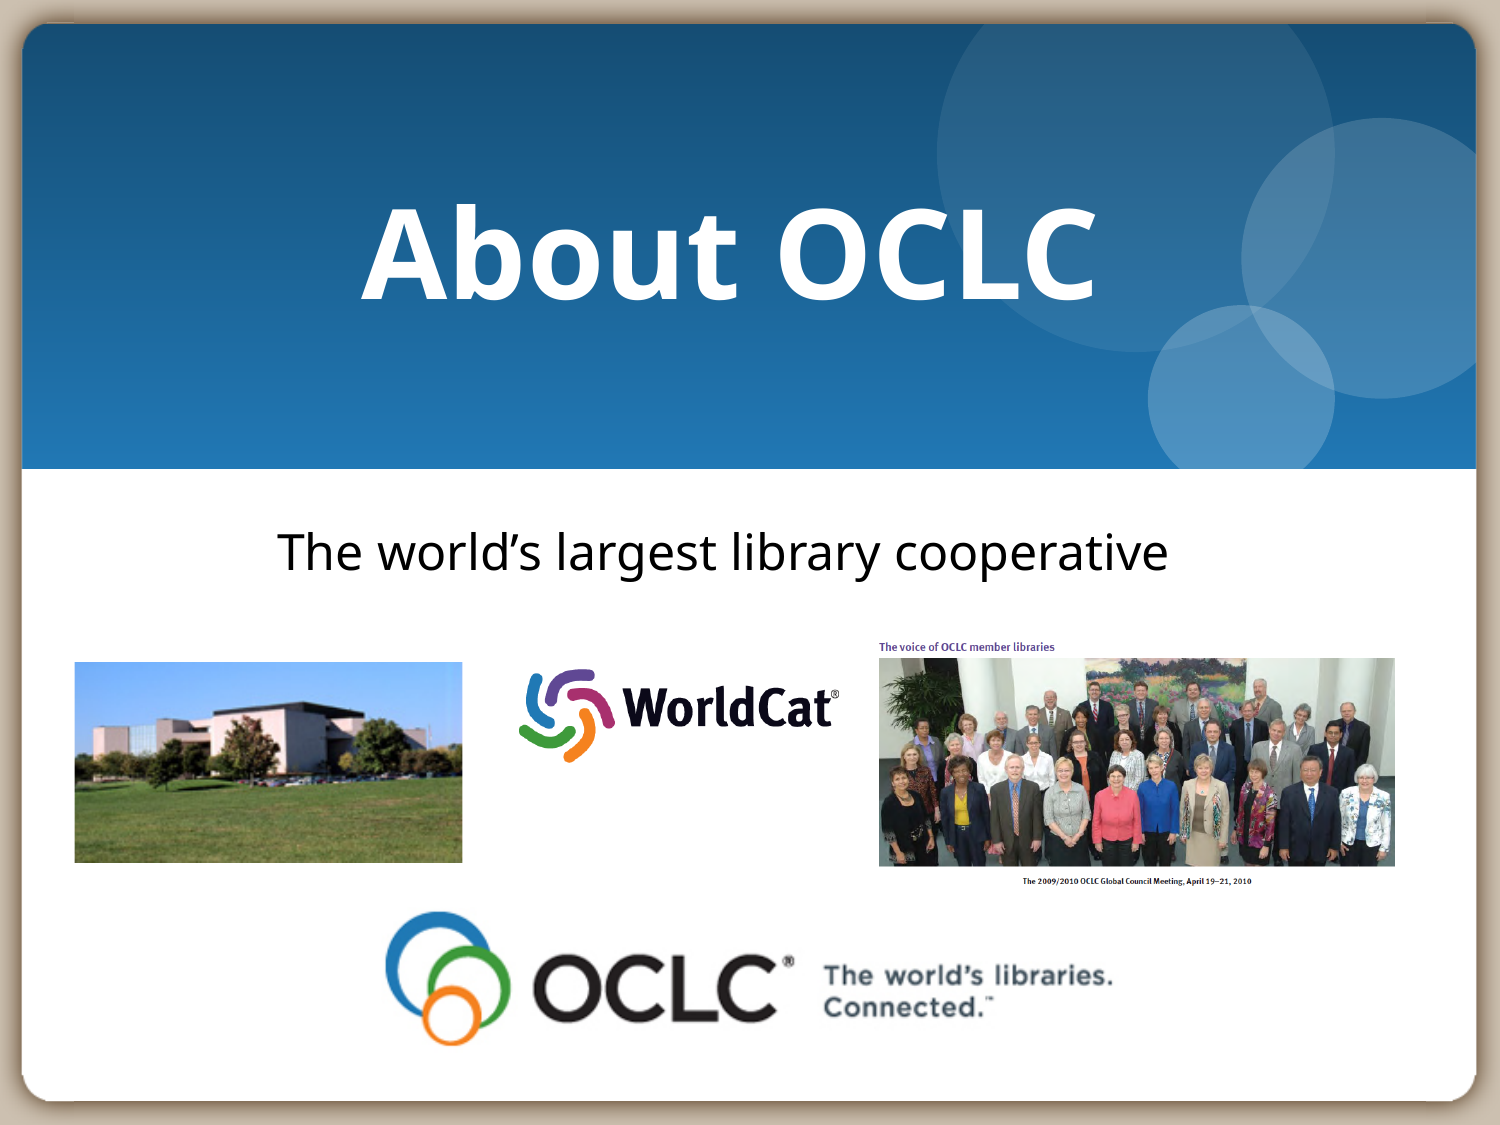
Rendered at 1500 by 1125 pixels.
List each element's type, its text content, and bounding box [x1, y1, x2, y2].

subtitle The world’s largest library cooperative [274, 512, 1188, 626]
title About OCLC [87, 141, 1376, 326]
picture [0, 0, 1500, 1125]
